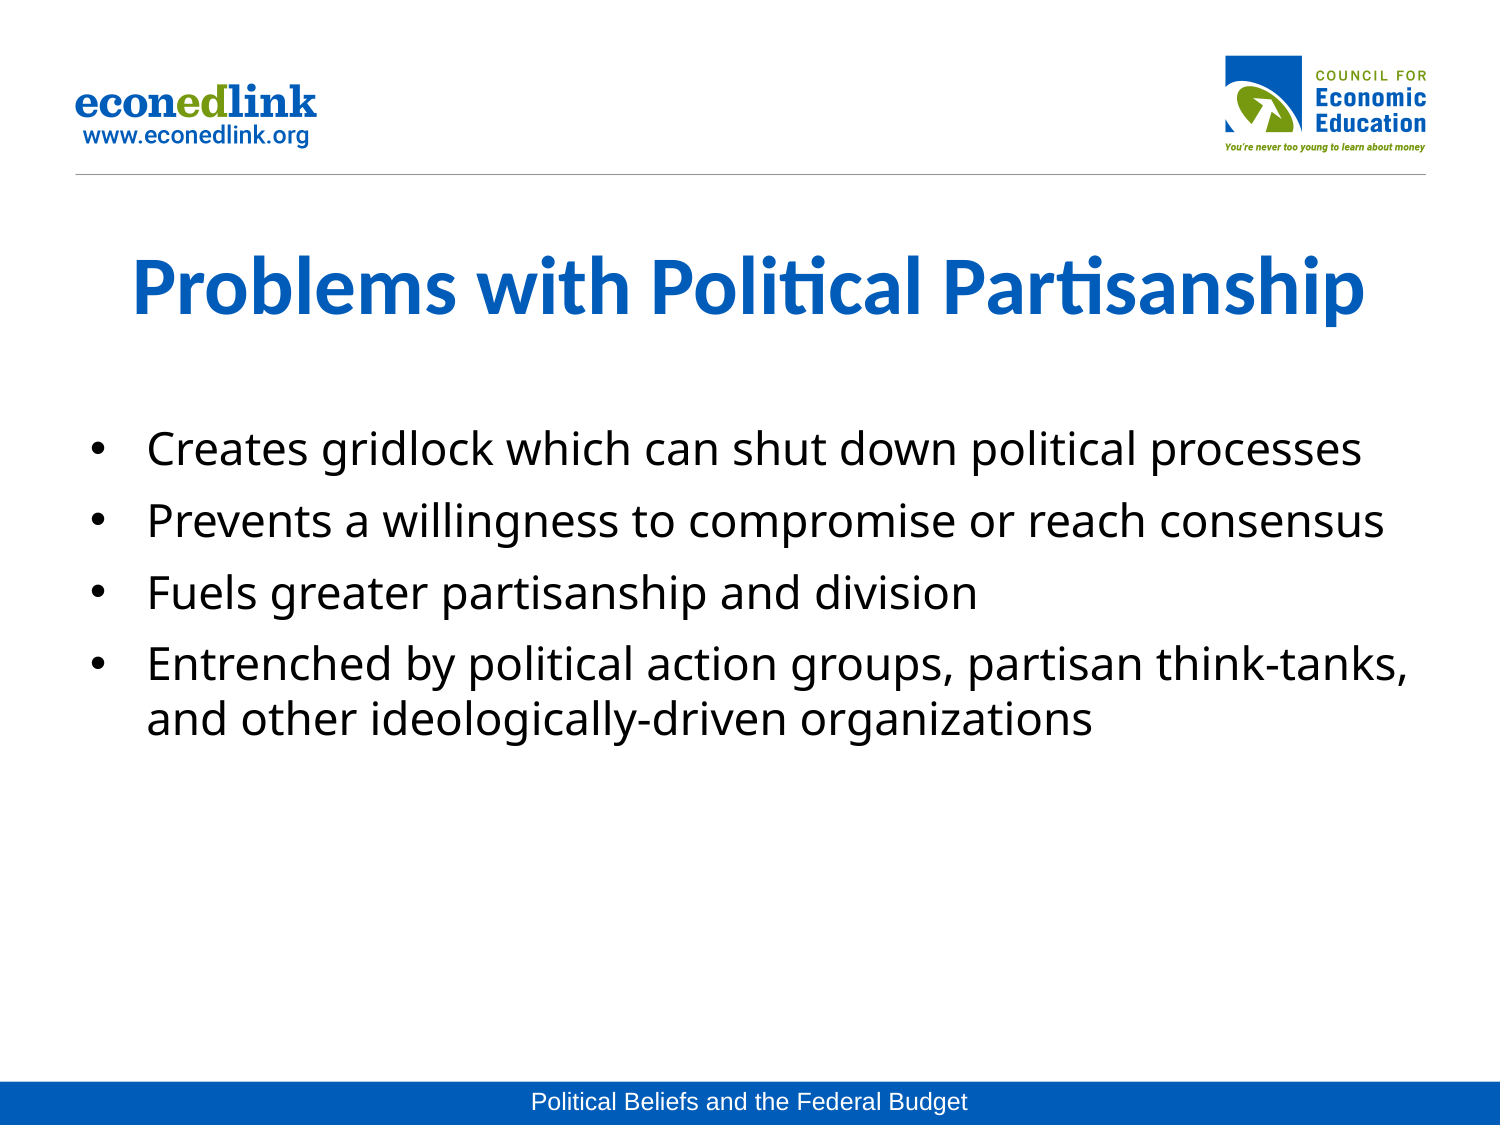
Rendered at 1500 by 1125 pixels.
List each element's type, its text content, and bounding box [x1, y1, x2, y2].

picture [0, 0, 1500, 1125]
list Creates gridlock which can shut down political processes Prevents a willingness to compromise or reach consensus Fuels greater partisanship and division Entrenched by political action groups, partisan think-tanks, and other ideologically-driven organizations [74, 412, 1426, 1033]
title Problems with Political Partisanship [74, 187, 1426, 376]
